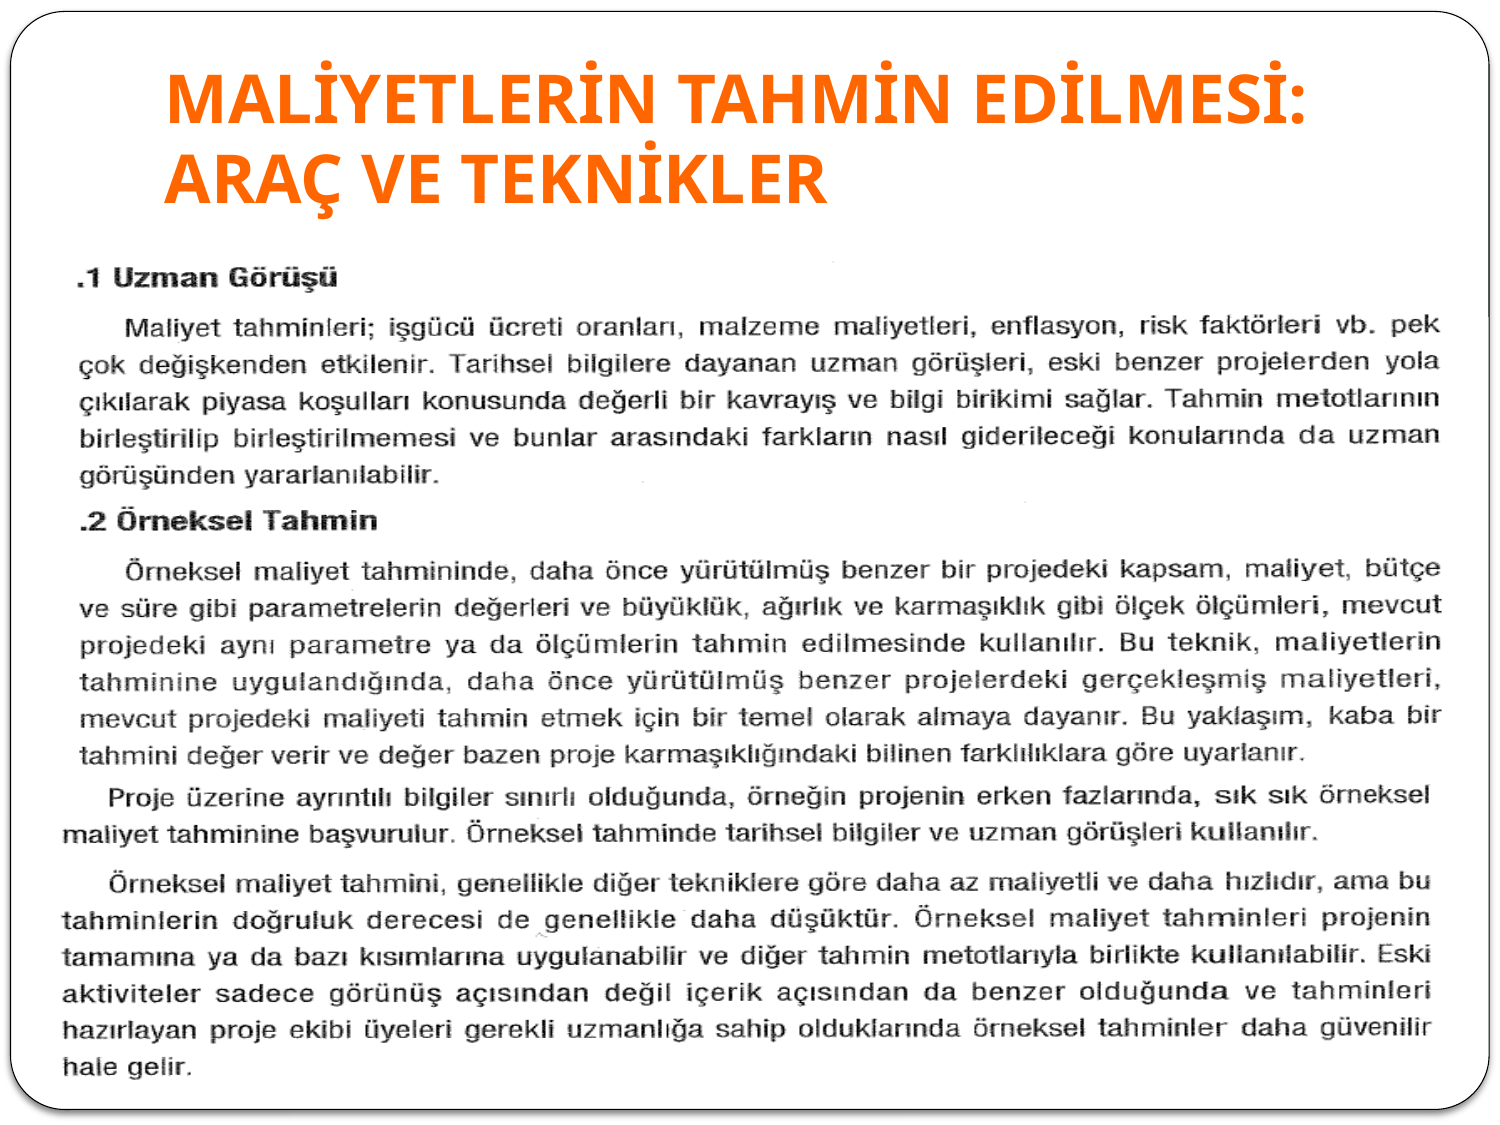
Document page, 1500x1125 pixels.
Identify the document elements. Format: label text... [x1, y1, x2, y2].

picture [48, 253, 1457, 1080]
title MALİYETLERİN TAHMİN EDİLMESİ: ARAÇ VE TEKNİKLER [150, 45, 1425, 233]
